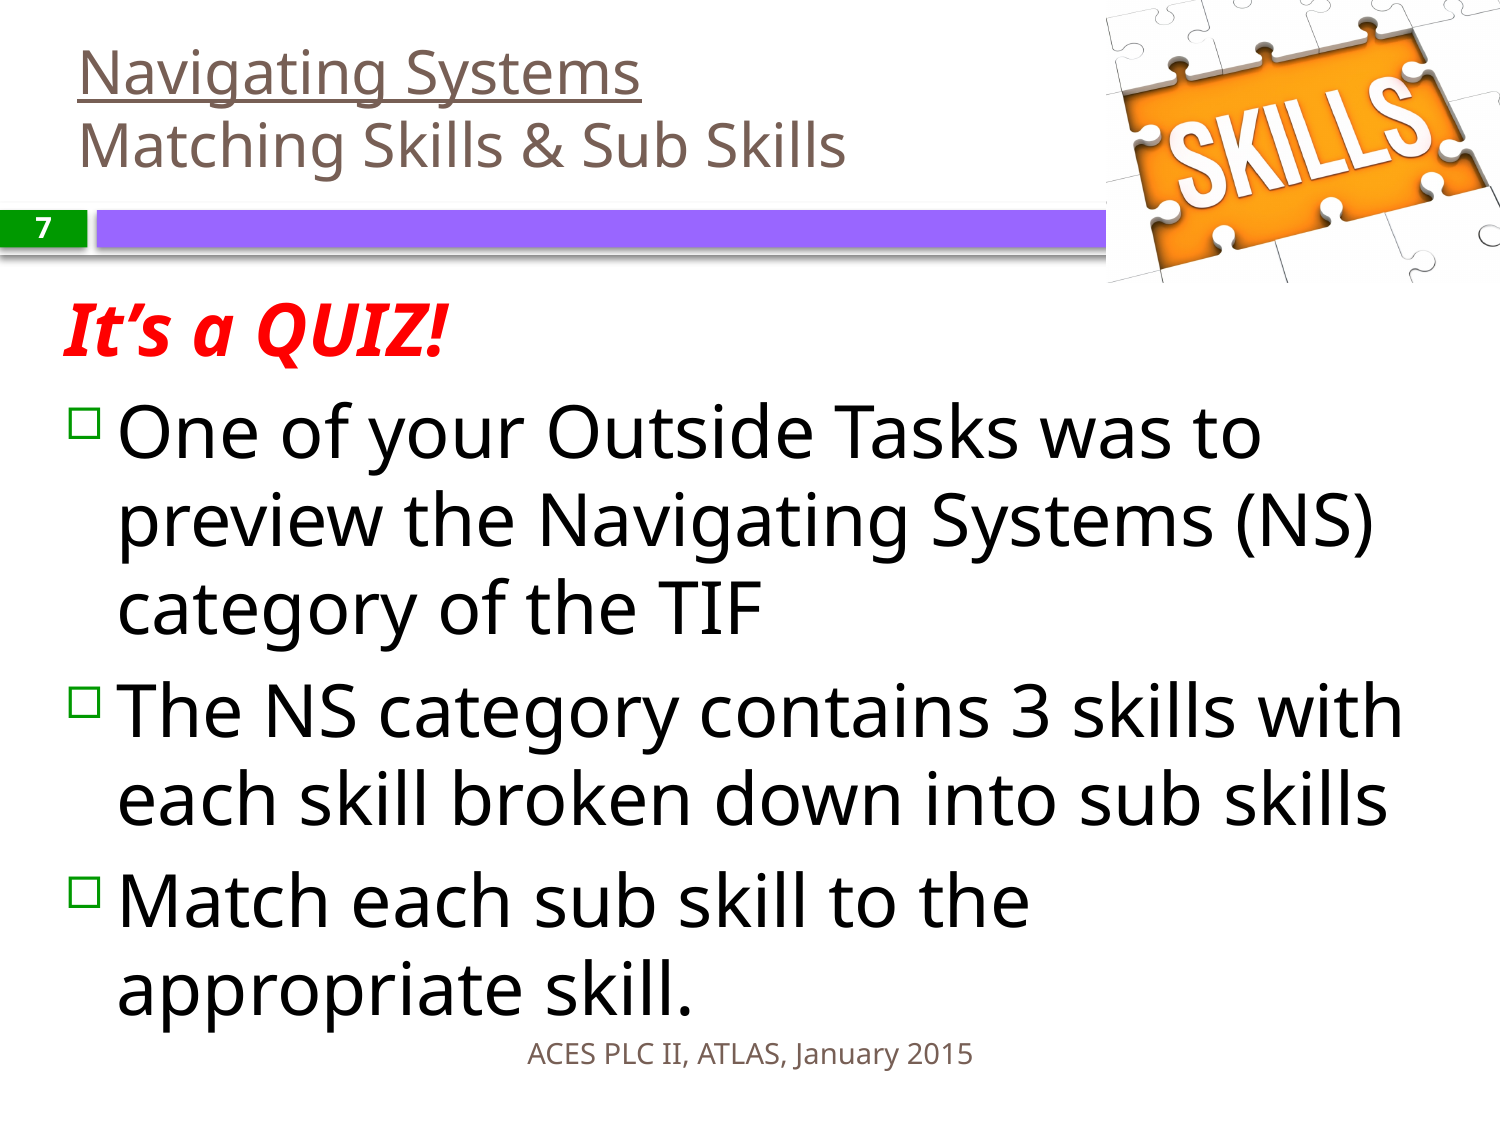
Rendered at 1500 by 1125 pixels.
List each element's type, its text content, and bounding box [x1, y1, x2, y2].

list It’s a QUIZ! One of your Outside Tasks was to preview the Navigating Systems (NS) category of the TIF The NS category contains 3 skills with each skill broken down into sub skills Match each sub skill to the appropriate skill. [50, 275, 1438, 1125]
slide_number 7 [0, 208, 88, 249]
footer ACES PLC II, ATLAS, January 2015 [99, 1024, 990, 1085]
picture [1106, 0, 1500, 284]
title Navigating Systems Matching Skills & Sub Skills [62, 24, 1100, 188]
